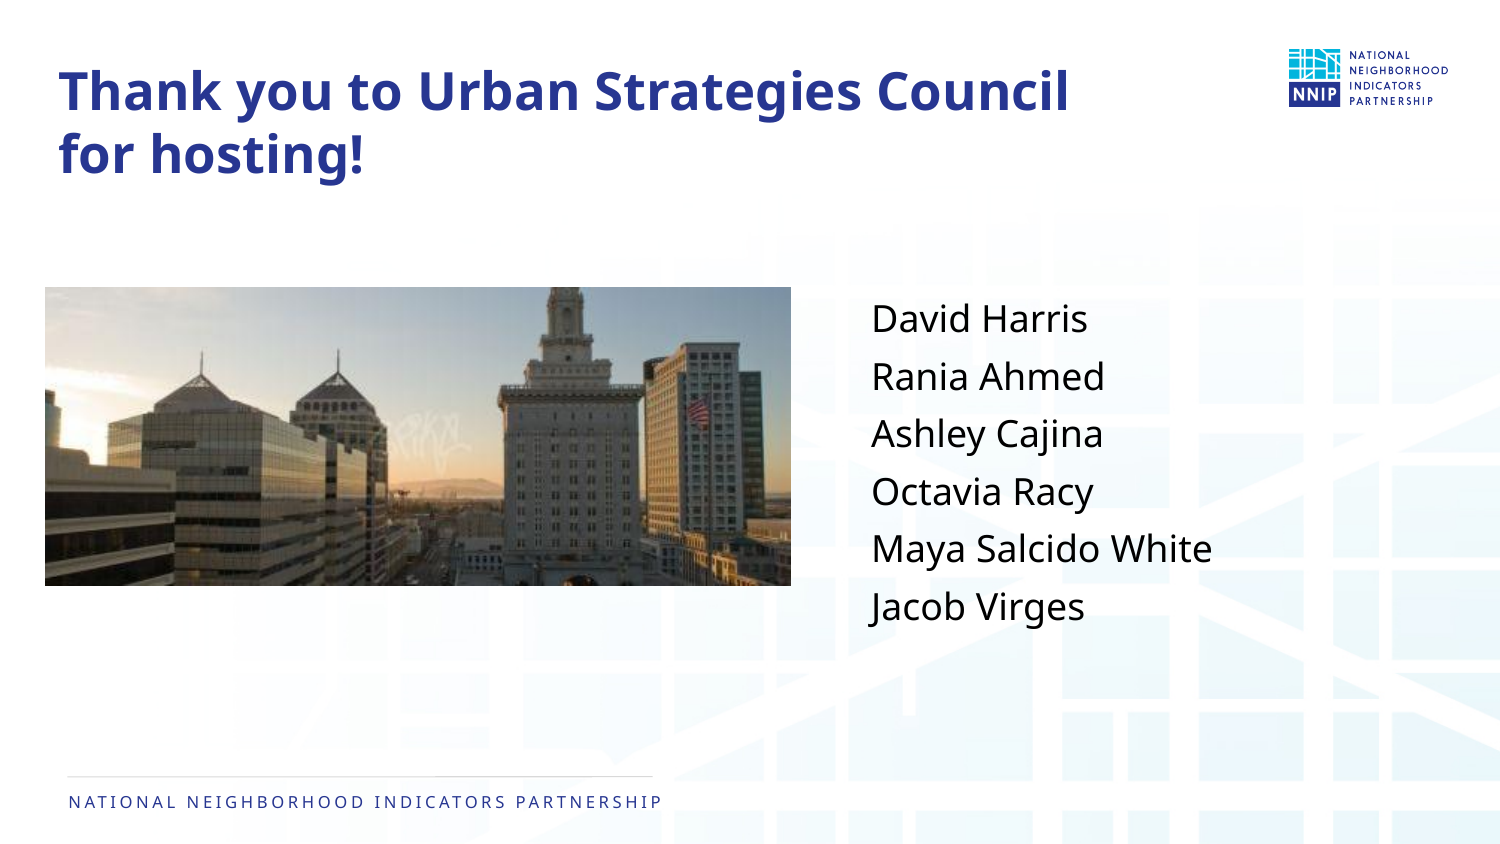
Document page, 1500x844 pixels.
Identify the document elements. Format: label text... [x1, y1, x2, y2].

picture [0, 0, 1500, 844]
title Thank you to Urban Strategies Council for hosting! [58, 47, 1256, 192]
list David Harris Rania Ahmed Ashley Cajina Octavia Racy Maya Salcido White Jacob Virges [871, 287, 1432, 759]
